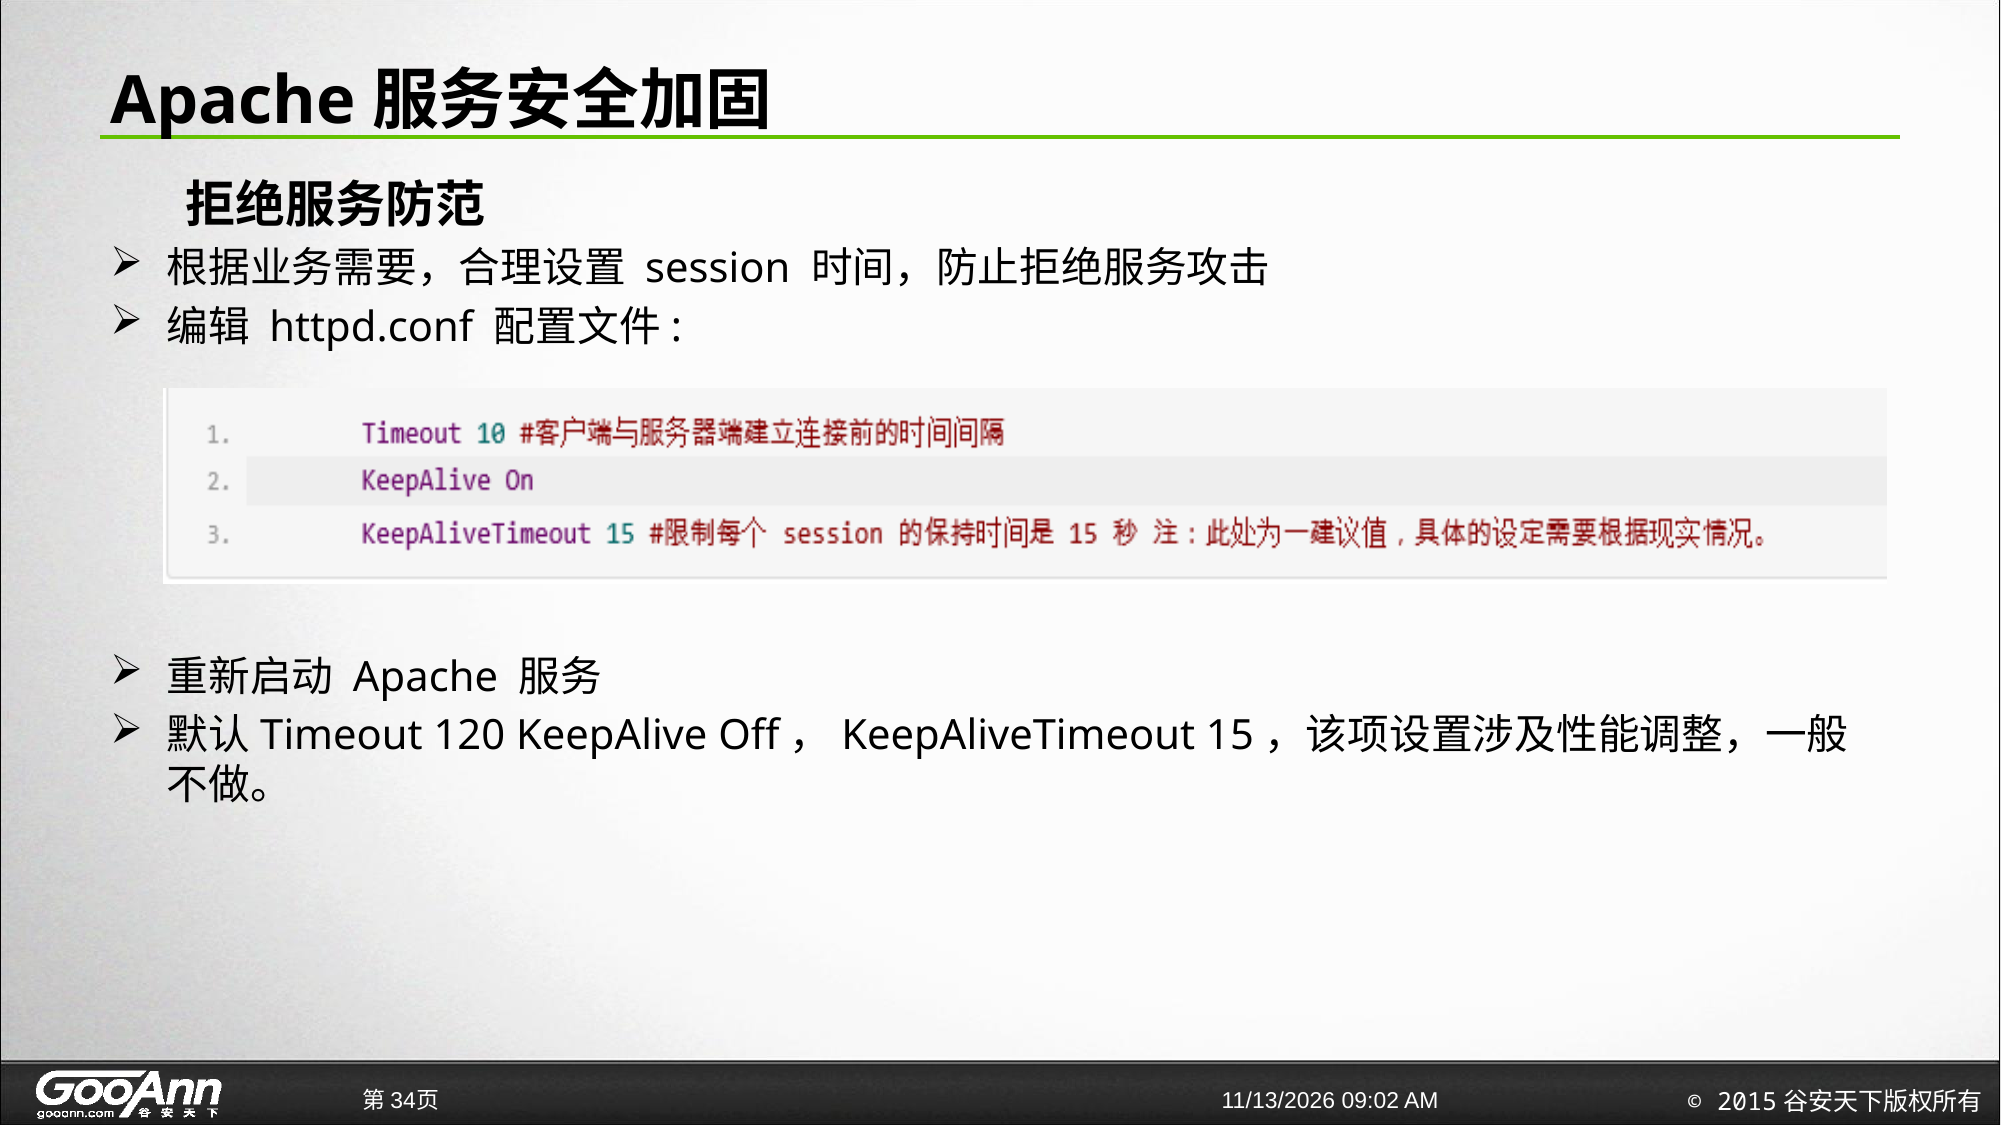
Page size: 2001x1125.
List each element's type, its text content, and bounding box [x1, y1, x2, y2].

list 拒绝服务防范 根据业务需要，合理设置 session 时间，防止拒绝服务攻击 编辑 httpd.conf 配置文件: 重新启动 Apache 服务 默认Timeout 120 KeepAlive Off，KeepAliveTimeout 15，该项设置涉及性能调整，一般不做。 [95, 165, 1896, 1010]
title Apache服务安全加固 [95, 54, 1896, 140]
picture [0, 0, 2001, 1125]
